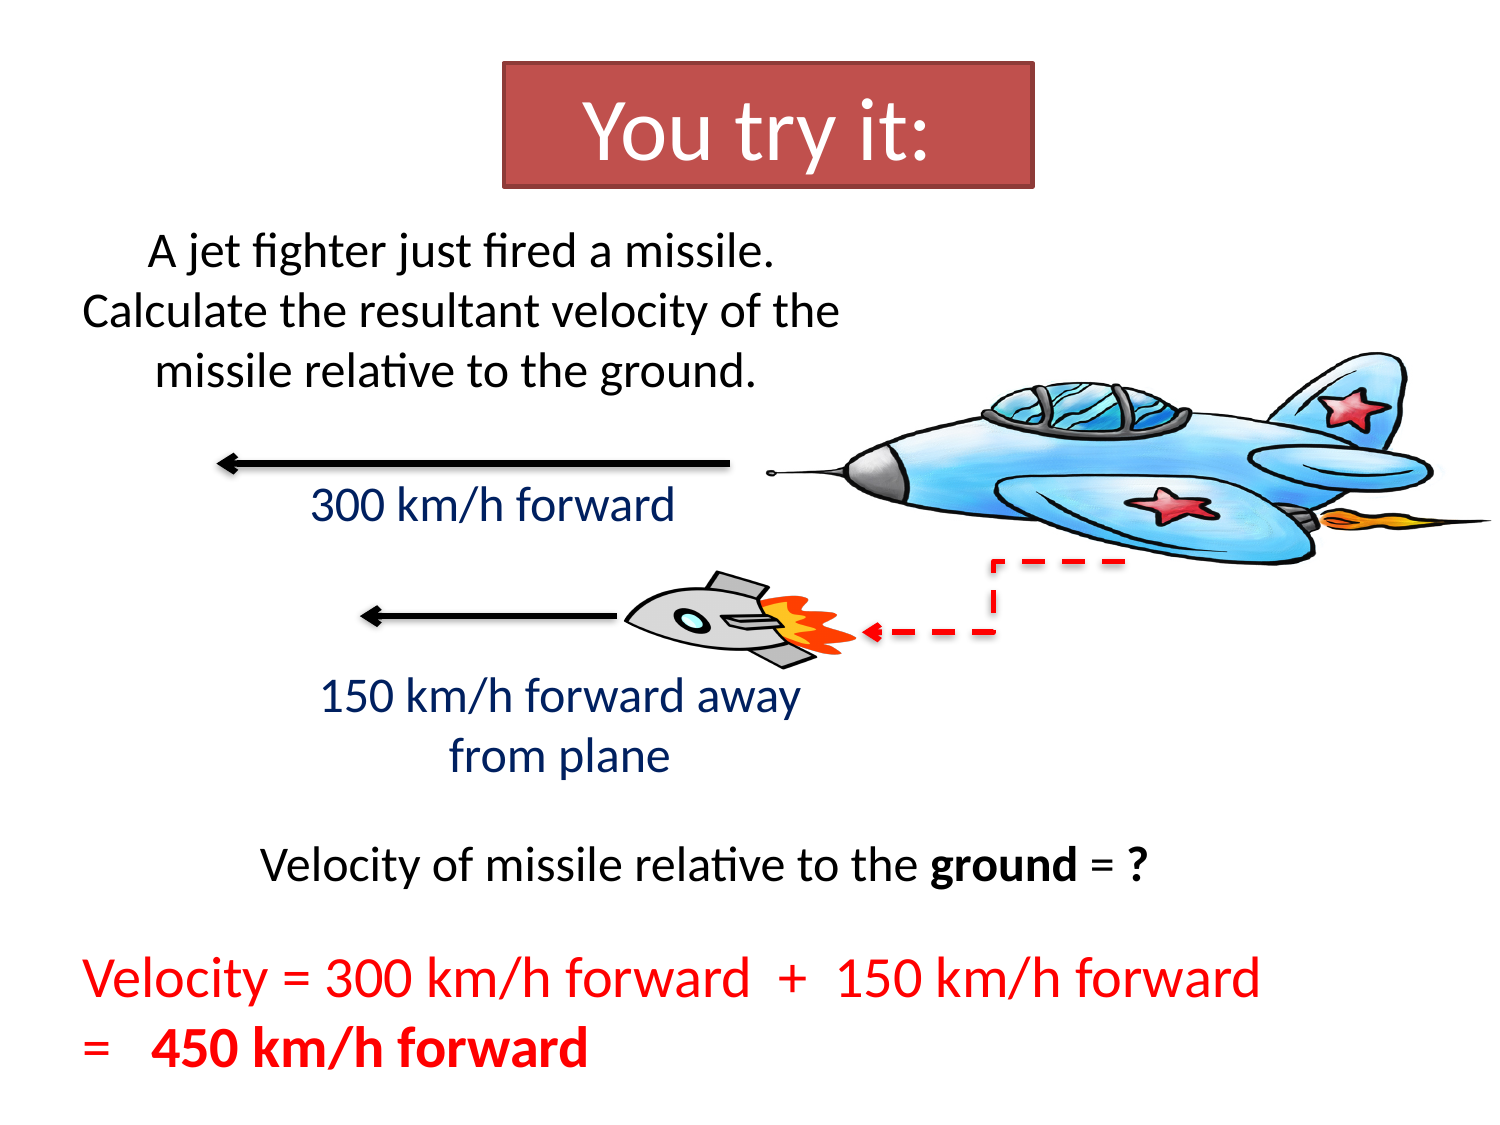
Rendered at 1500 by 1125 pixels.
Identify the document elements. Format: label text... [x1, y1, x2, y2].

picture [624, 308, 1500, 731]
text_box A jet fighter just fired a missile. Calculate the resultant velocity of the missile relative to the ground. [67, 209, 856, 405]
text_box 300 km/h forward [216, 463, 737, 539]
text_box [861, 561, 1126, 633]
title You try it: [502, 61, 1035, 189]
text_box Velocity = 300 km/h forward + 150 km/h forward = 450 km/h forward [67, 931, 1418, 1087]
text_box Velocity of missile relative to the ground = ? [106, 823, 1302, 899]
text_box 150 km/h forward away from plane [286, 655, 834, 790]
